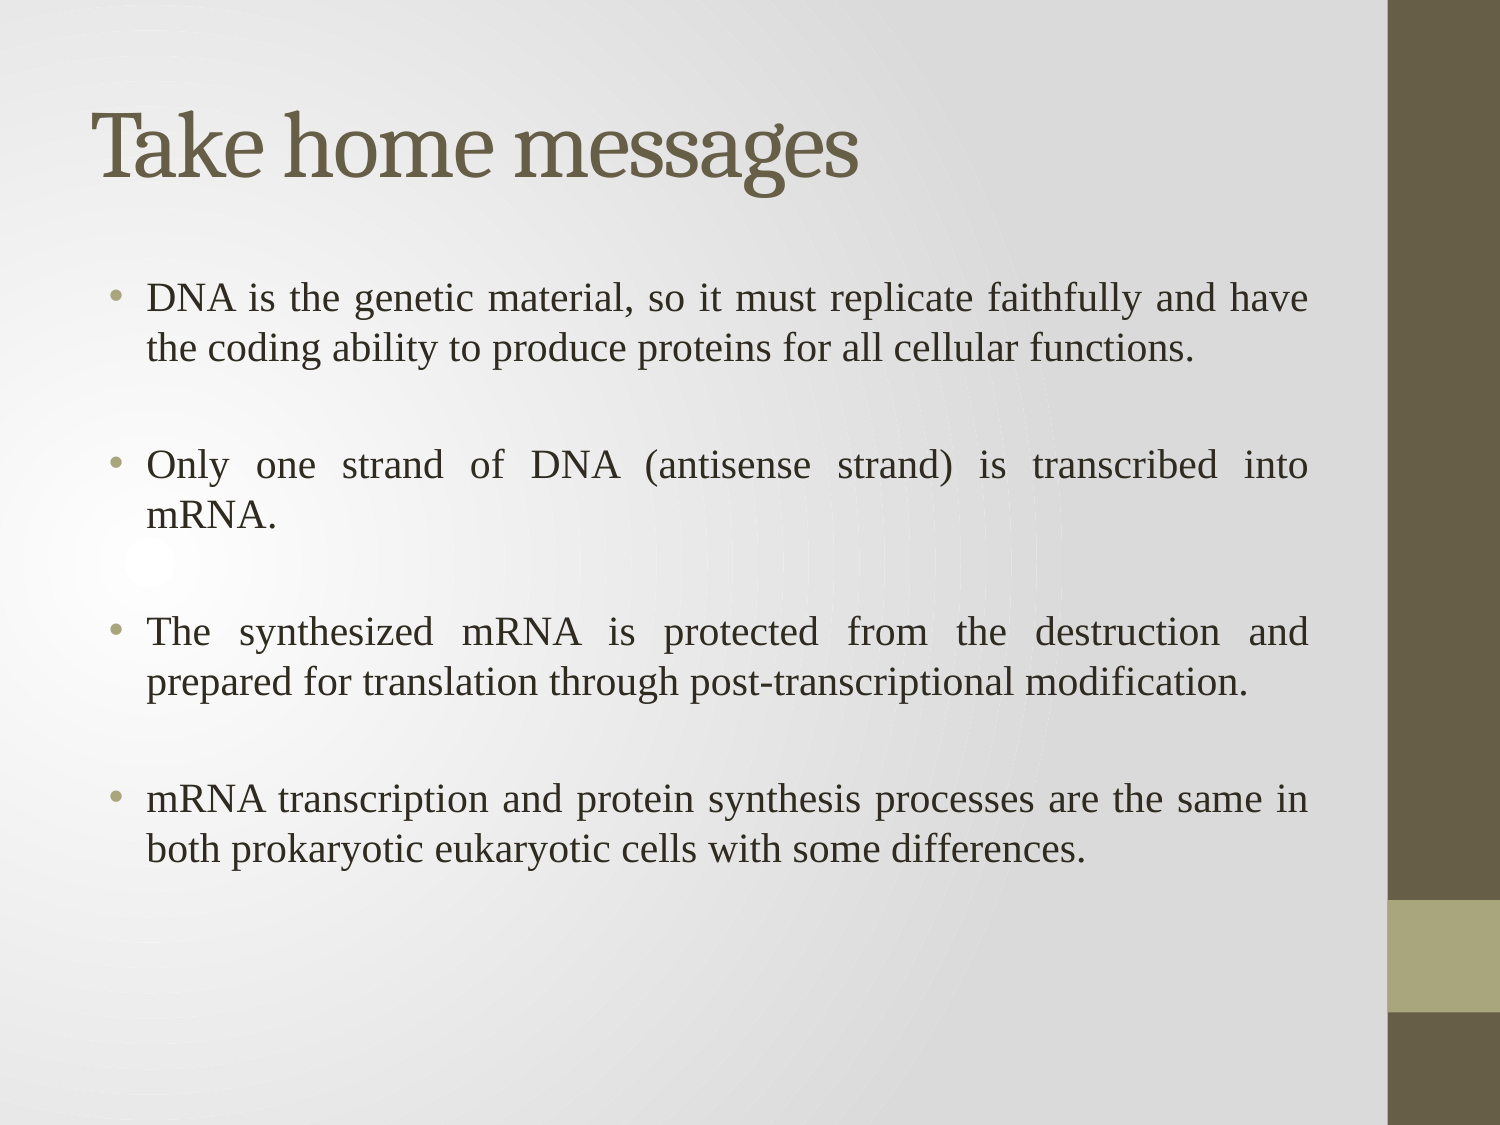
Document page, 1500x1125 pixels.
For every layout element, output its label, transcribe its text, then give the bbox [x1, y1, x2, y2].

title Take home messages [75, 45, 1325, 233]
list DNA is the genetic material, so it must replicate faithfully and have the coding ability to produce proteins for all cellular functions. Only one strand of DNA (antisense strand) is transcribed into mRNA. The synthesized mRNA is protected from the destruction and prepared for translation through post-transcriptional modification. mRNA transcription and protein synthesis processes are the same in both prokaryotic eukaryotic cells with some differences. [75, 262, 1325, 1050]
